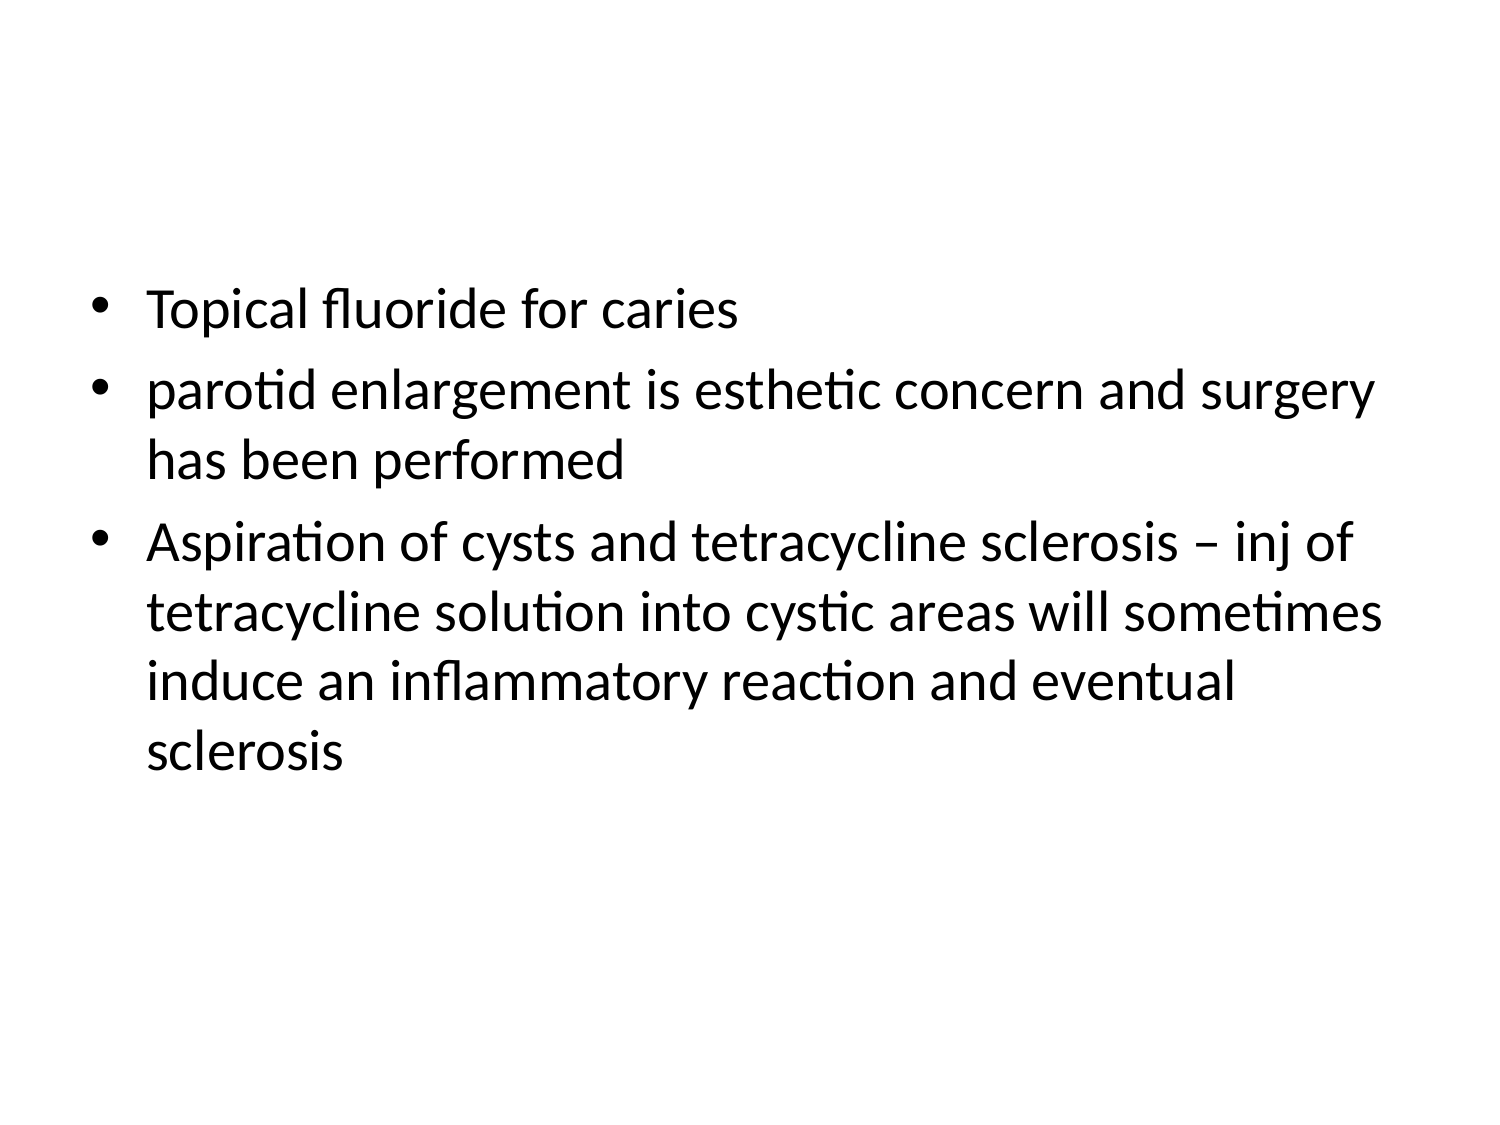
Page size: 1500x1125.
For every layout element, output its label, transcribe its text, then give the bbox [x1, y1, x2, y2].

list Topical fluoride for caries parotid enlargement is esthetic concern and surgery has been performed Aspiration of cysts and tetracycline sclerosis – inj of tetracycline solution into cystic areas will sometimes induce an inflammatory reaction and eventual sclerosis [75, 262, 1425, 1005]
